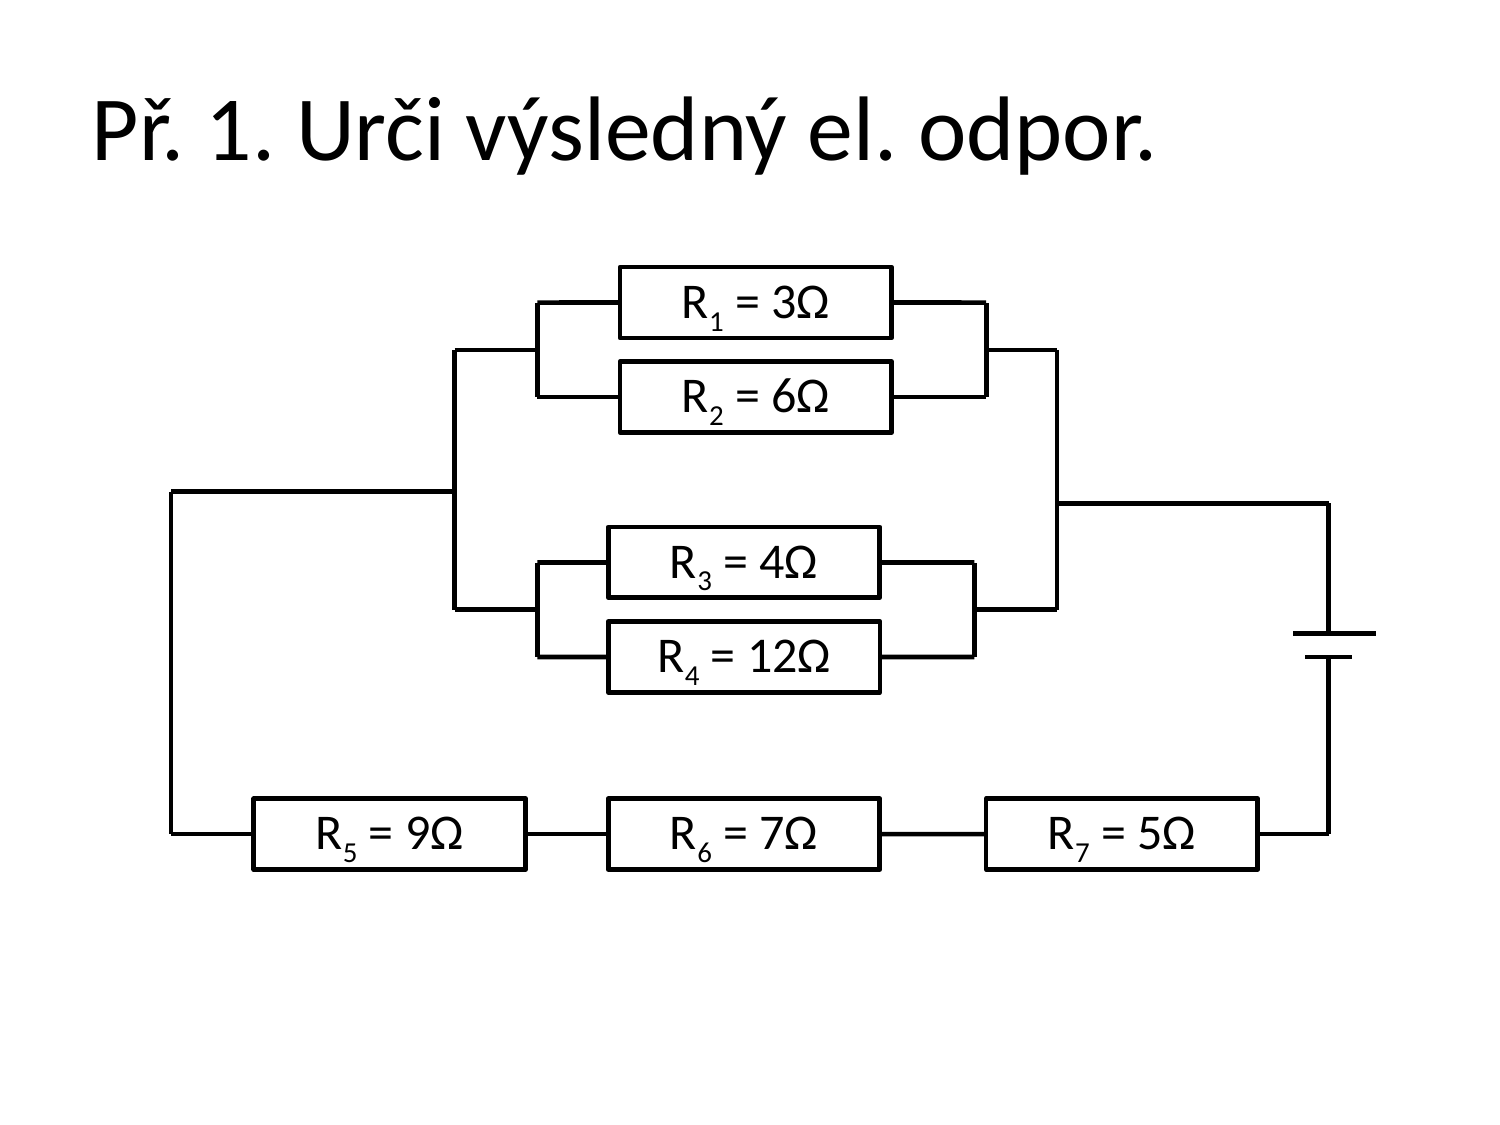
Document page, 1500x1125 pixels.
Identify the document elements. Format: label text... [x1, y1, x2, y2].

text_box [170, 266, 1377, 870]
title Př. 1. Urči výsledný el. odpor. [76, 42, 1427, 206]
